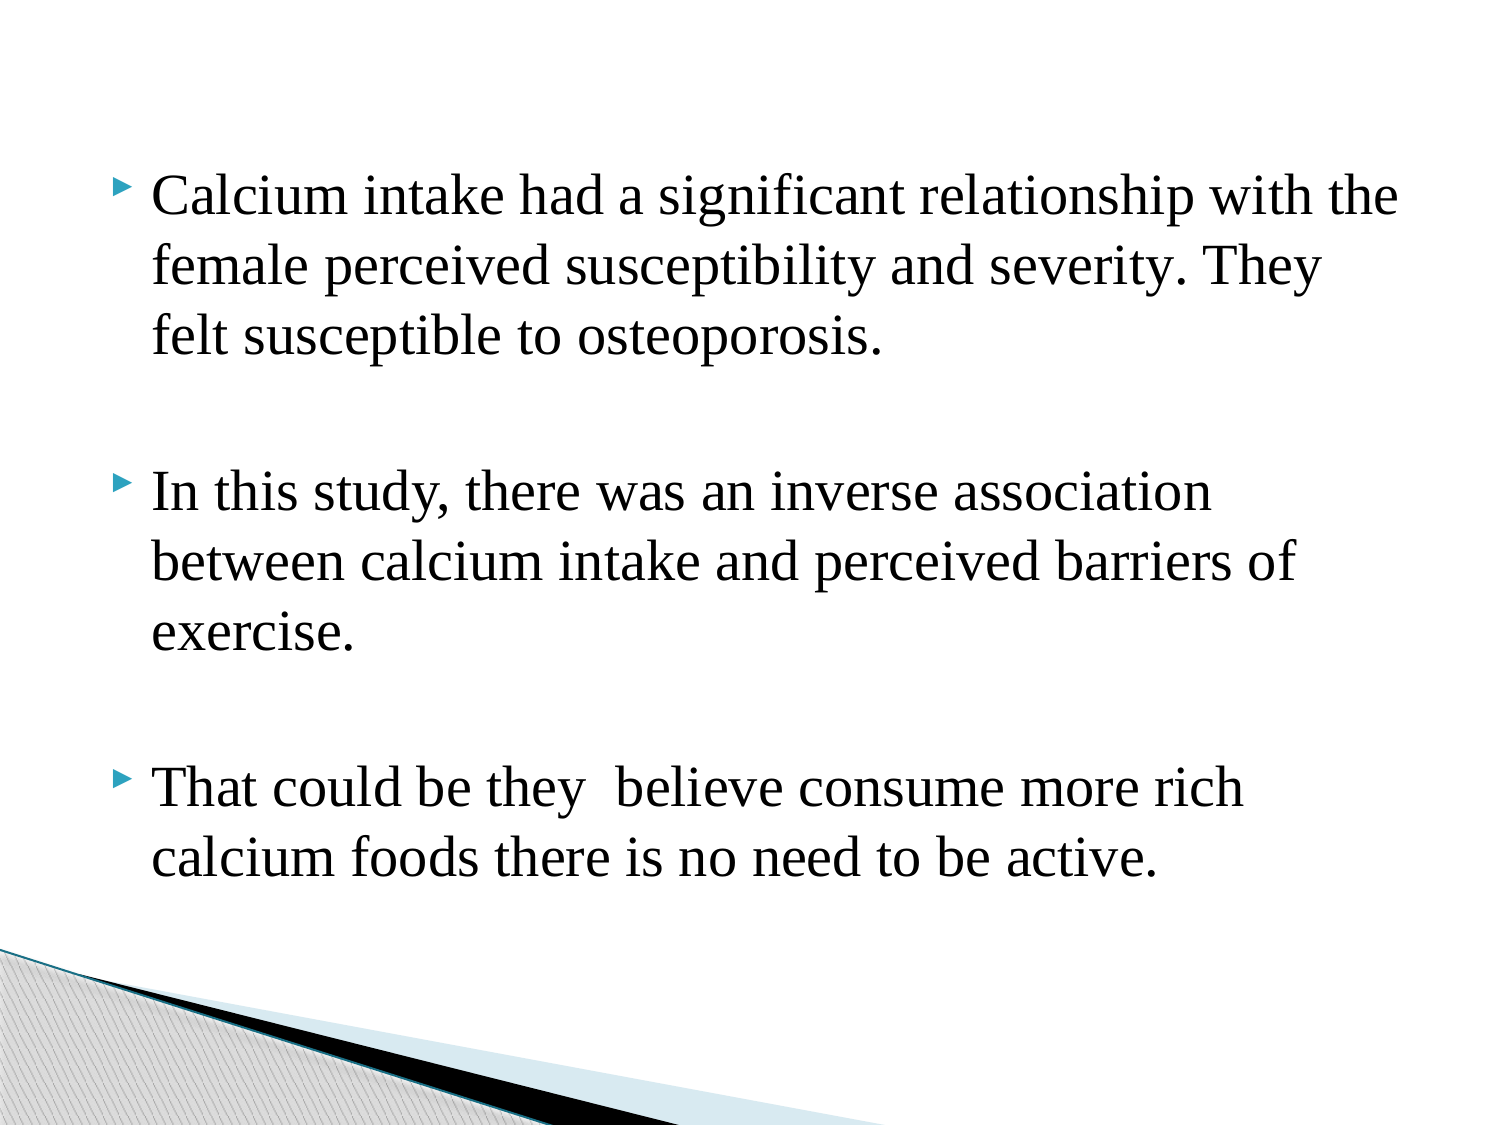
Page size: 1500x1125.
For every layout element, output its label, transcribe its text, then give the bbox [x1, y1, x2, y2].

list Calcium intake had a significant relationship with the female perceived susceptibility and severity. They felt susceptible to osteoporosis. In this study, there was an inverse association between calcium intake and perceived barriers of exercise. That could be they believe consume more rich calcium foods there is no need to be active. [76, 149, 1427, 976]
